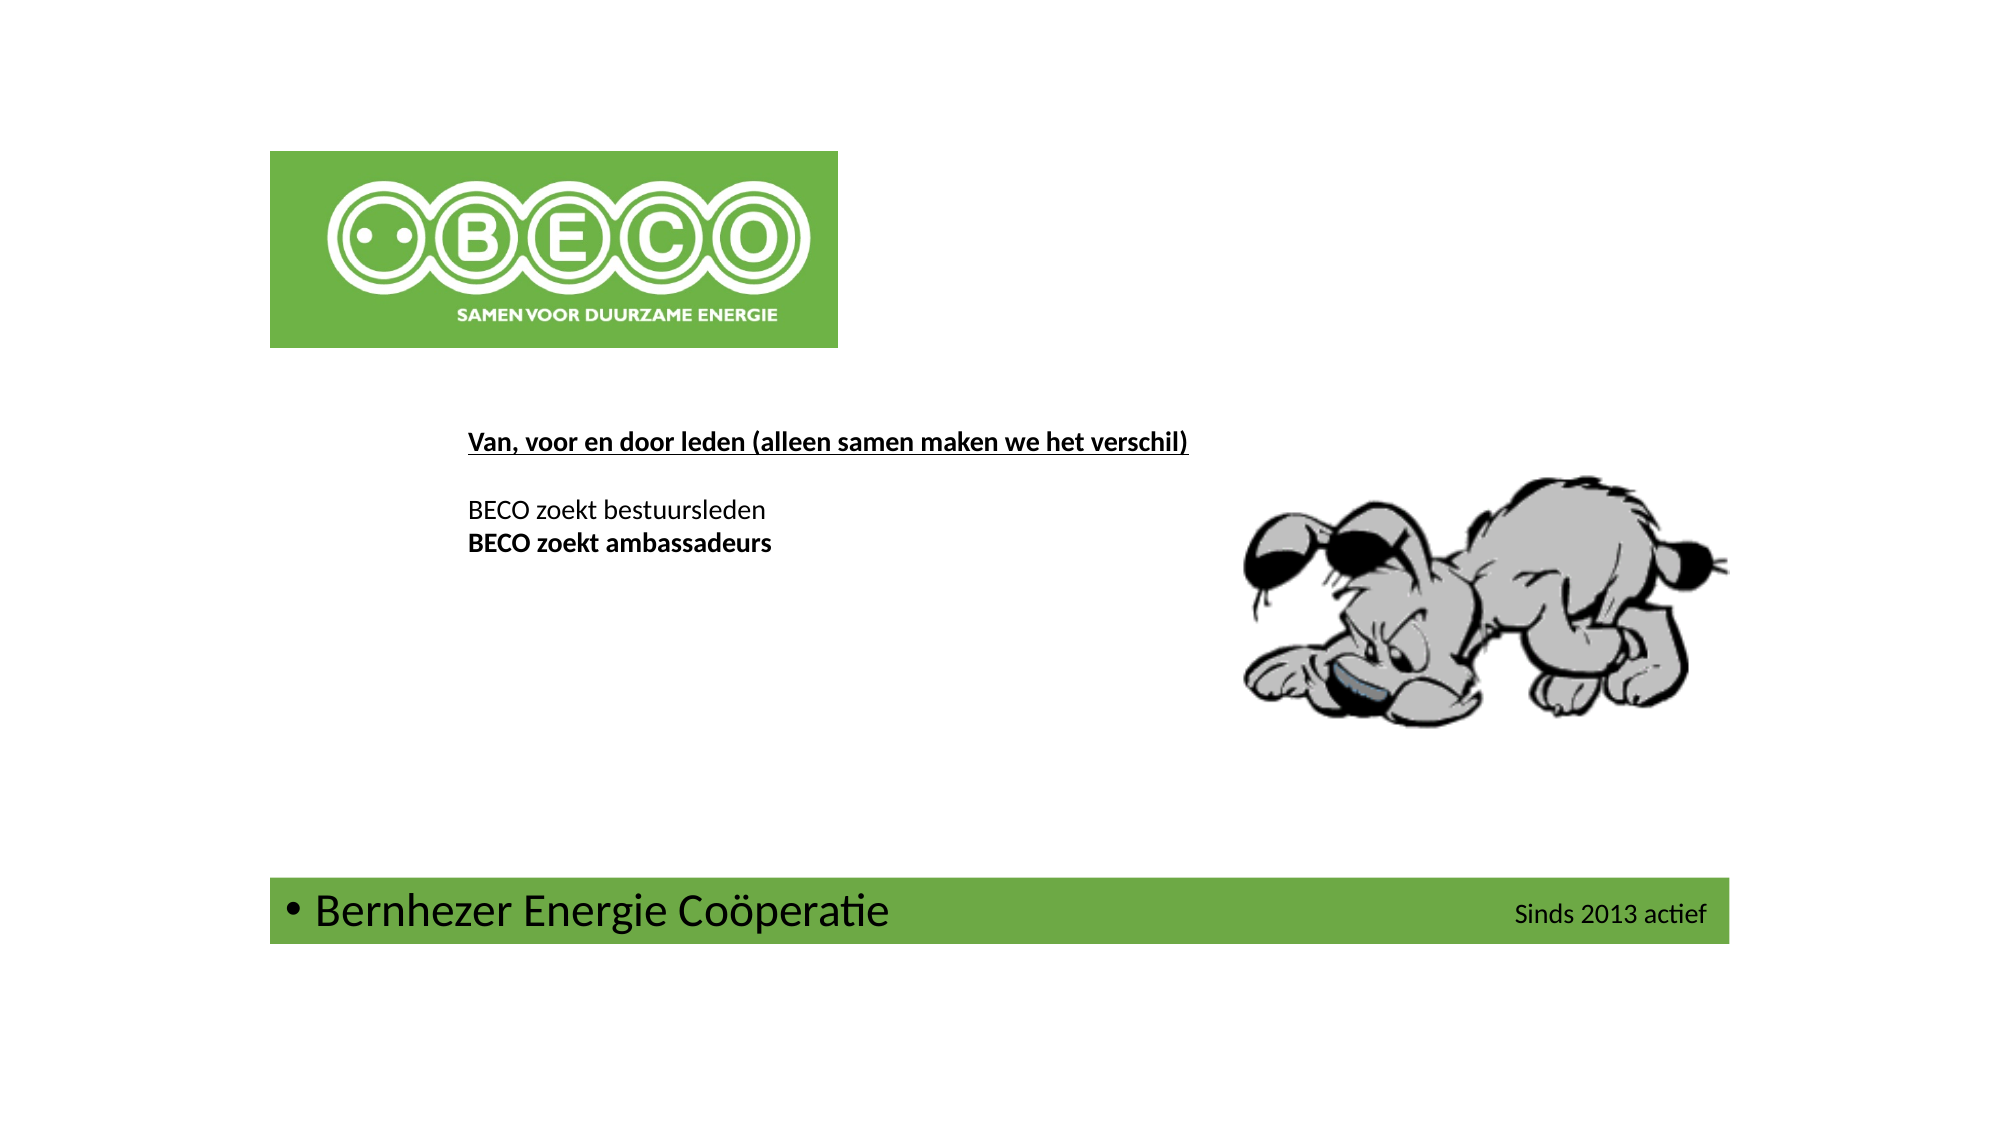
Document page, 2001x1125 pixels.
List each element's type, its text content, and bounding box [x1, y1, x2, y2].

list Bernhezer Energie Coöperatie [270, 877, 1730, 944]
picture [269, 151, 838, 348]
picture [1242, 474, 1730, 733]
text_box Van, voor en door leden (alleen samen maken we het verschil) BECO zoekt bestuursleden BECO zoekt ambassadeurs [453, 416, 1223, 566]
text_box Sinds 2013 actief [1500, 888, 1723, 937]
